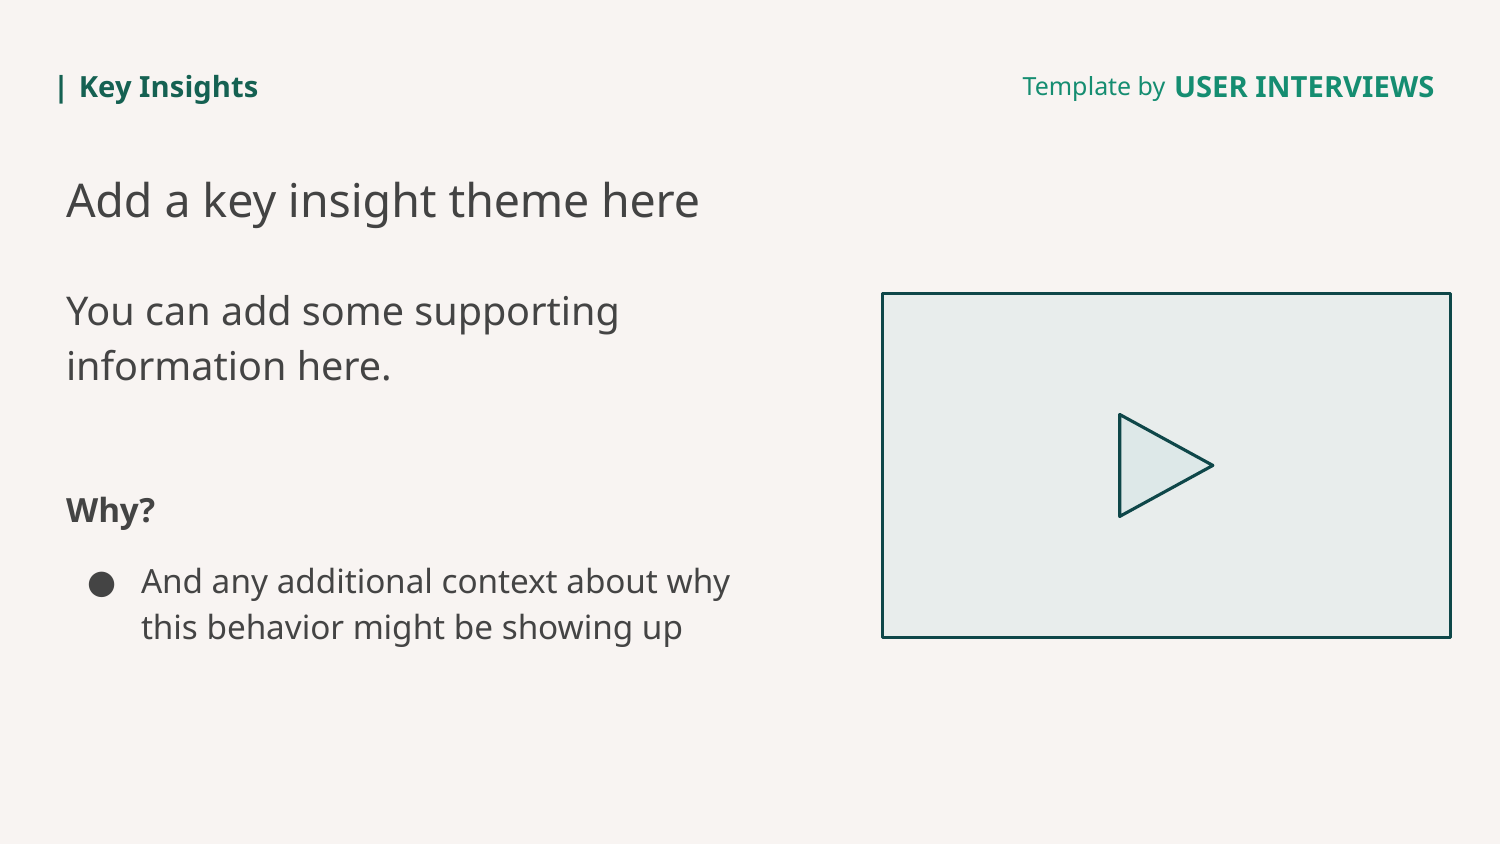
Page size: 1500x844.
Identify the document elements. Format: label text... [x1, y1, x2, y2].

title Key Insights [63, 53, 1086, 119]
list You can add some supporting information here. Why? And any additional context about why this behavior might be showing up [51, 264, 757, 780]
text_box [882, 293, 1451, 638]
text_box [1119, 414, 1213, 517]
title Add a key insight theme here [51, 147, 1449, 242]
